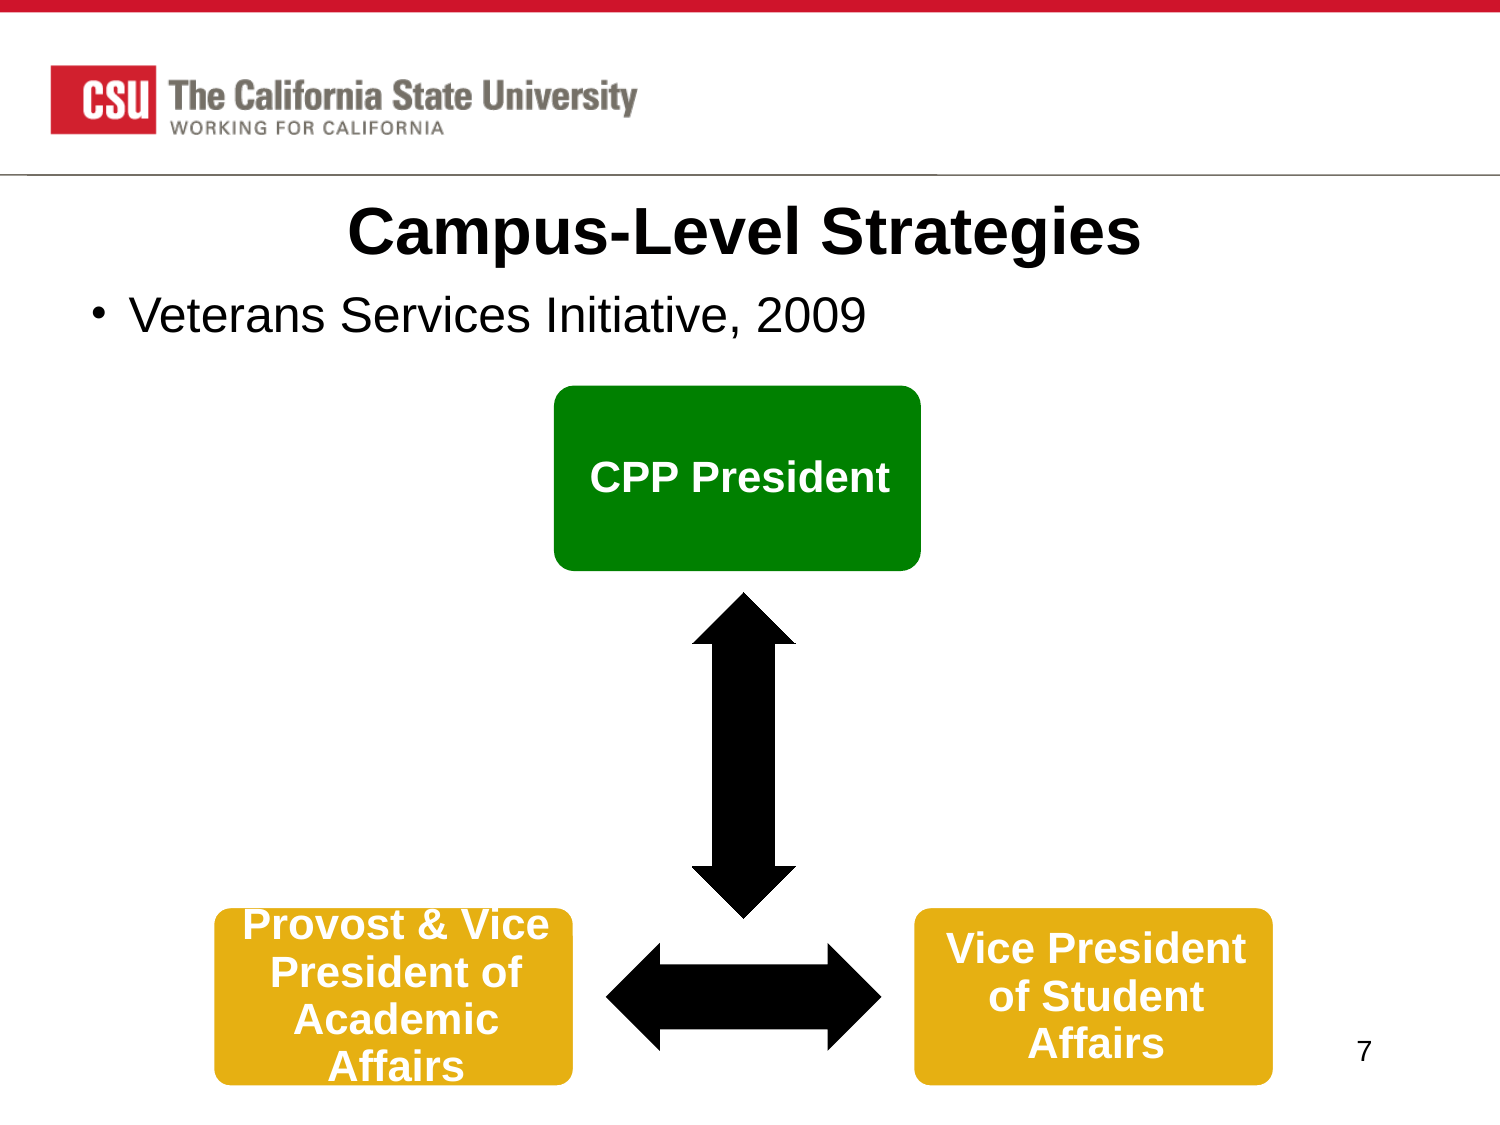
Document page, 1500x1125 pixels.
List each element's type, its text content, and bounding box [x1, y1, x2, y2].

picture [50, 65, 638, 135]
list Veterans Services Initiative, 2009 [75, 275, 1425, 975]
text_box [162, 387, 1313, 1088]
slide_number 7 [1074, 1024, 1388, 1101]
title Campus-Level Strategies [79, 125, 1430, 275]
